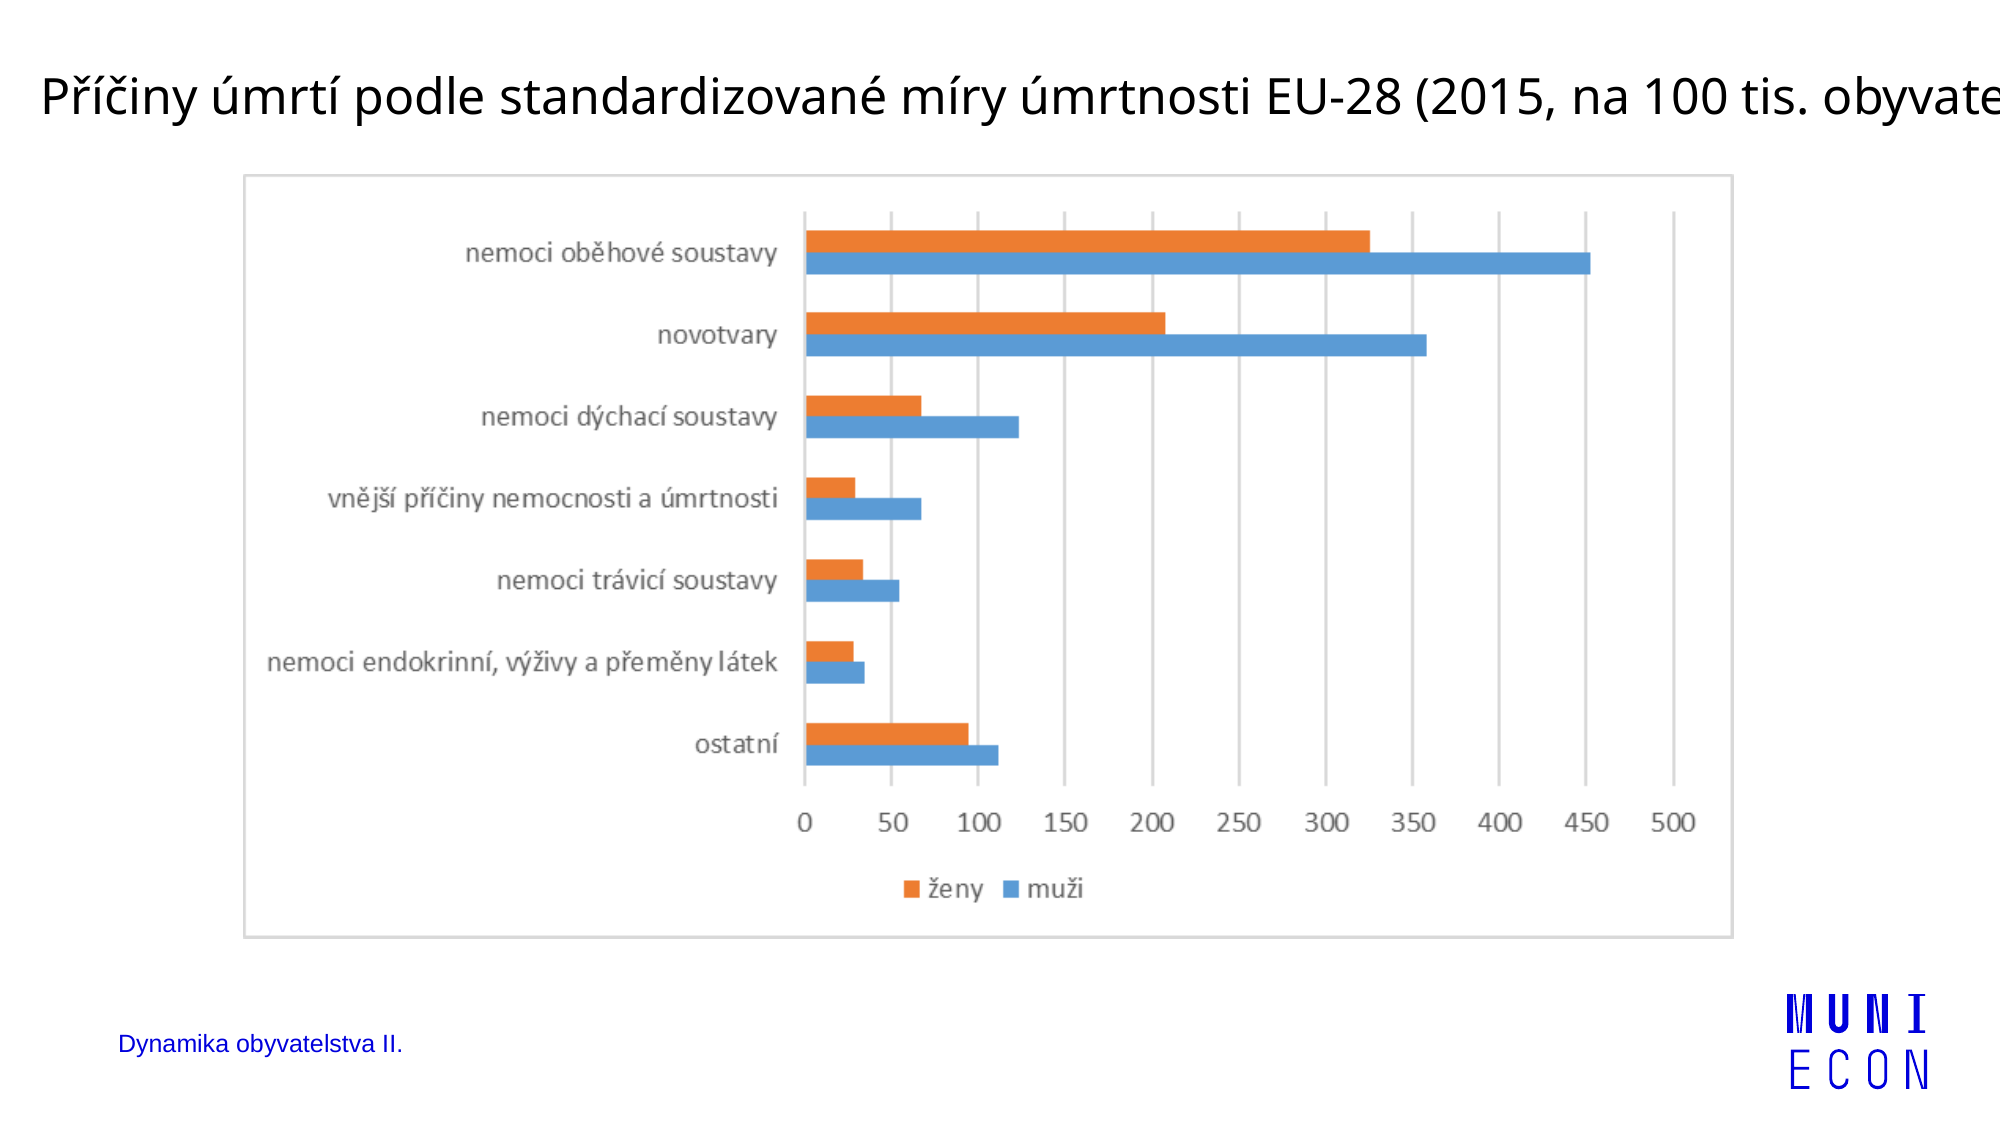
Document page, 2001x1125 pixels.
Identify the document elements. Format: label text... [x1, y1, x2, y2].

picture [243, 174, 1734, 940]
footer Dynamika obyvatelstva II. [118, 1021, 1418, 1063]
text_box Příčiny úmrtí podle standardizované míry úmrtnosti EU-28 (2015, na 100 tis. obyvatel) [25, 57, 2000, 193]
